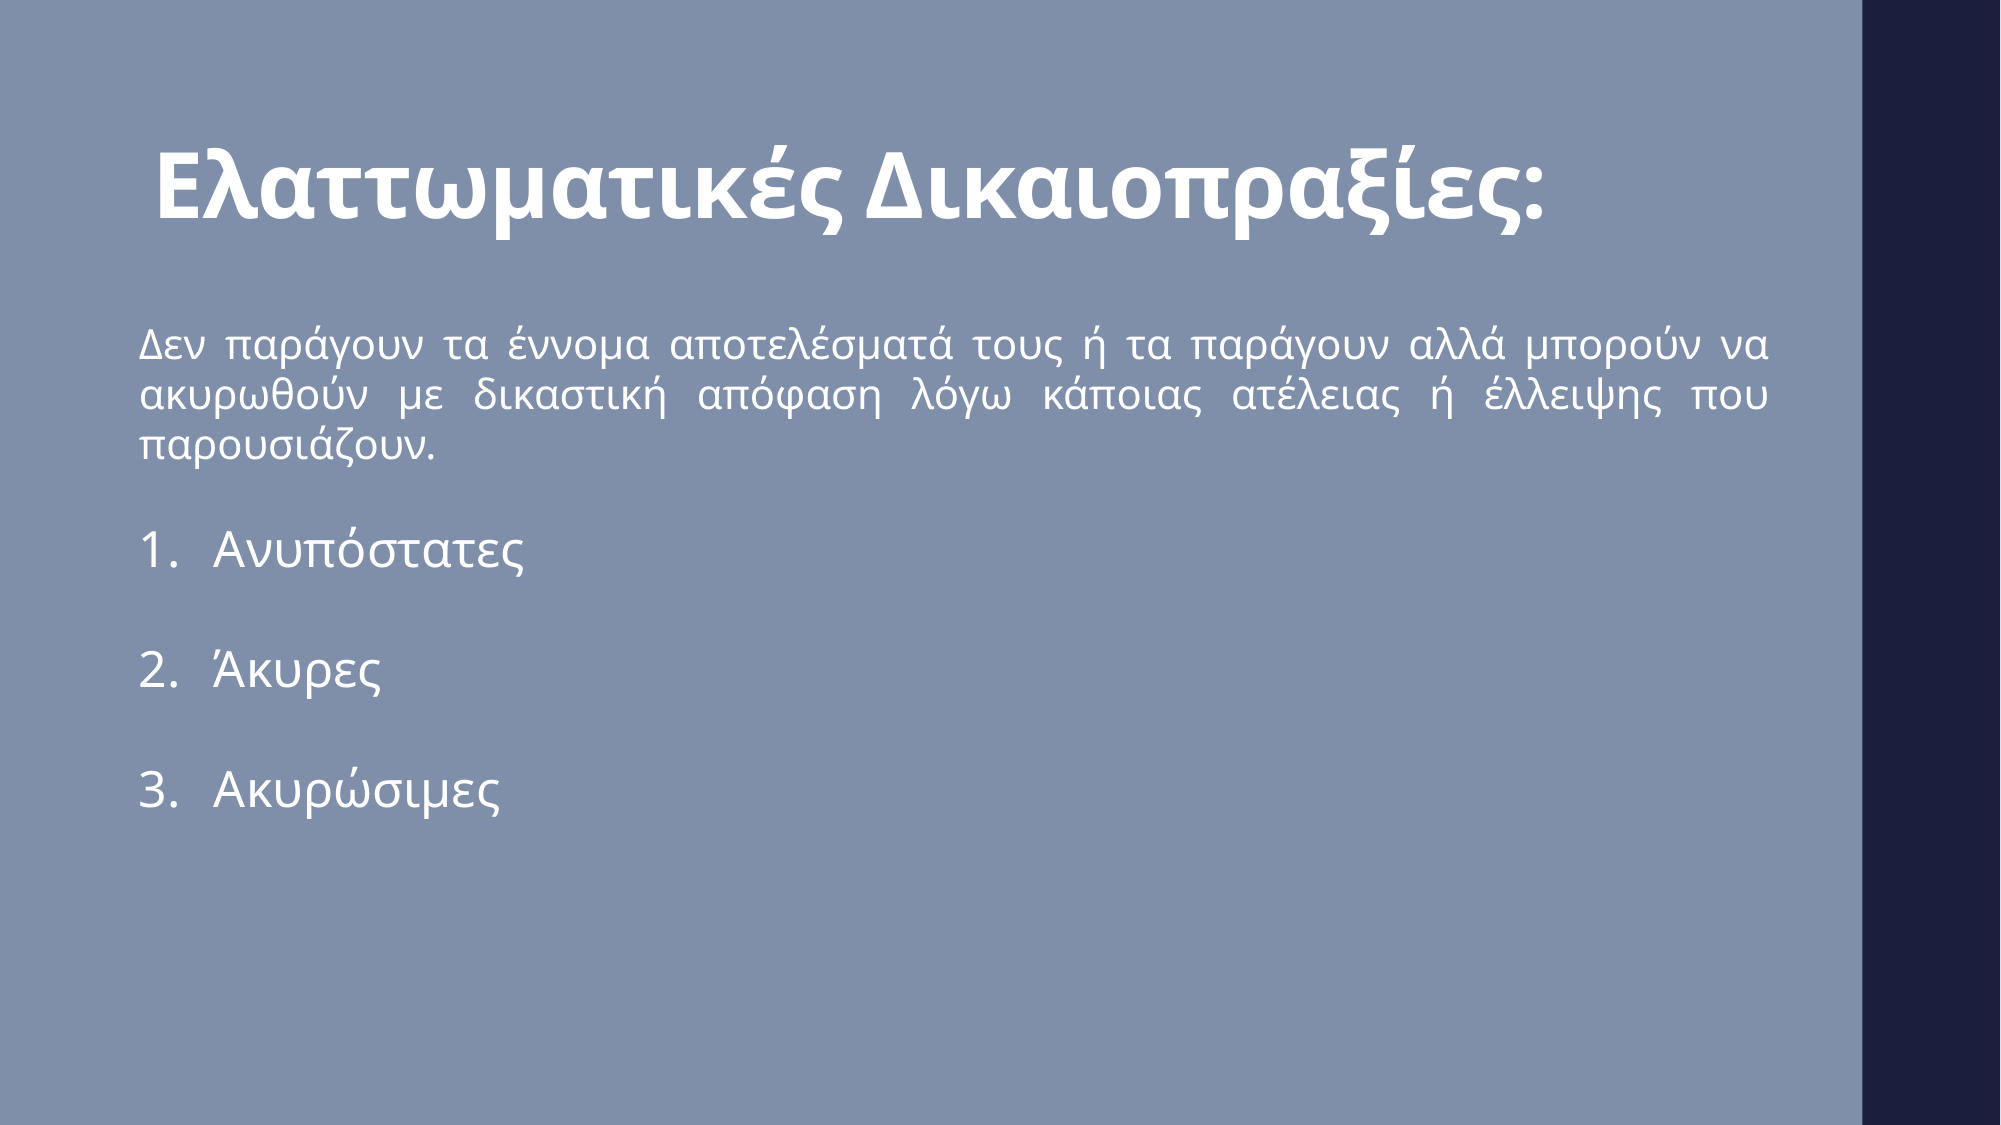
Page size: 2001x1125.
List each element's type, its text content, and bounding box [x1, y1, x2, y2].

title Ελαττωματικές Δικαιοπραξίες: [137, 28, 1667, 247]
text_box Δεν παράγουν τα έννομα αποτελέσματά τους ή τα παράγουν αλλά μπορούν να ακυρωθούν με δικαστική απόφαση λόγω κάποιας ατέλειας ή έλλειψης που παρουσιάζουν. Ανυπόστατες Άκυρες Ακυρώσιμες [124, 310, 1785, 921]
